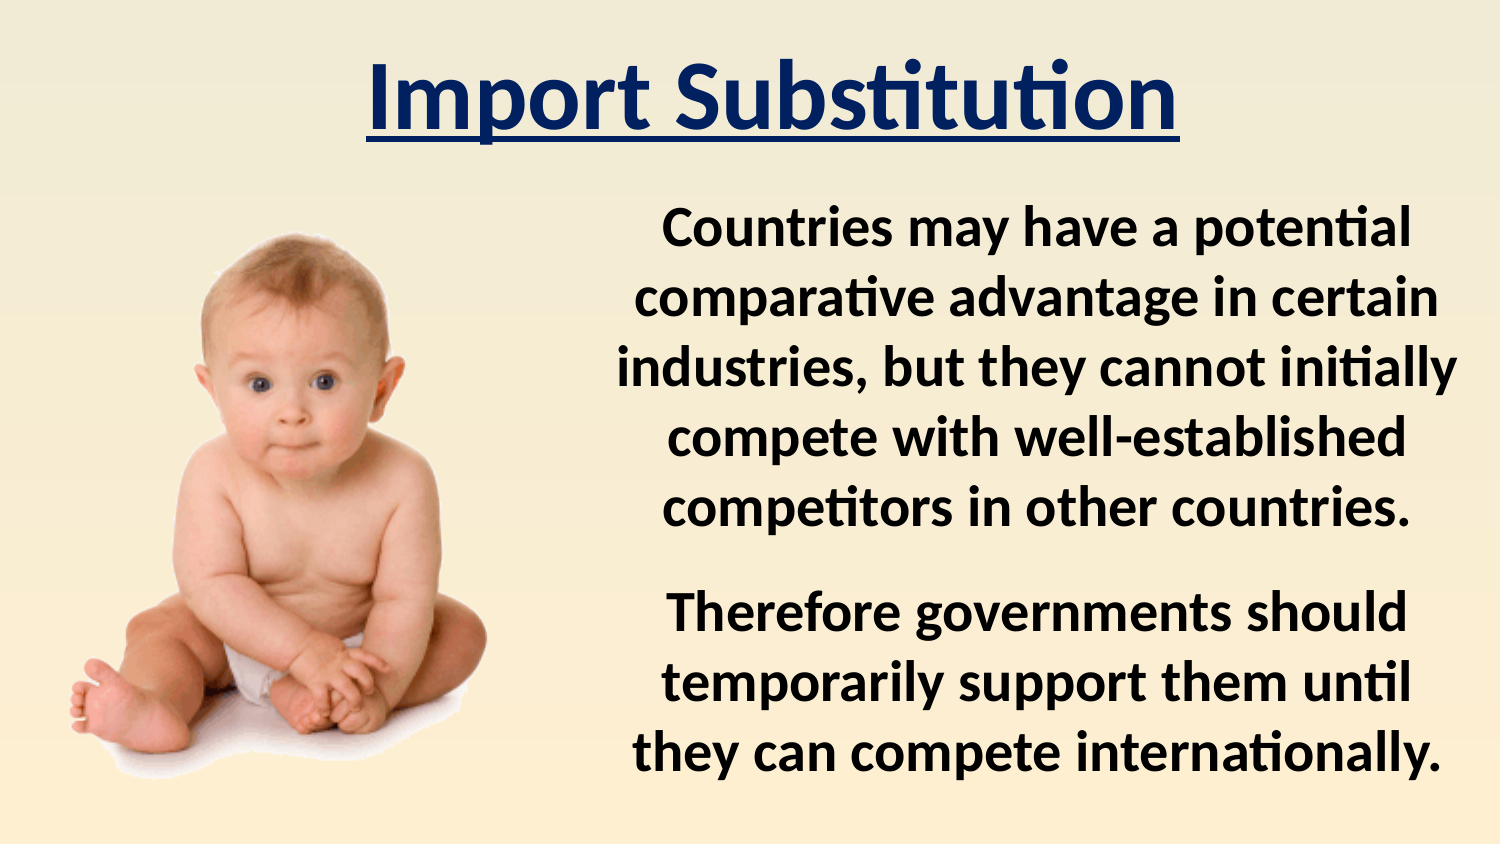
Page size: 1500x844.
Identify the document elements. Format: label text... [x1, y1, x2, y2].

text_box Countries may have a potential comparative advantage in certain industries, but they cannot initially compete with well-established competitors in other countries. Therefore governments should temporarily support them until they can compete internationally. [600, 180, 1475, 791]
picture [0, 196, 563, 798]
text_box Import Substitution [351, 21, 1196, 157]
